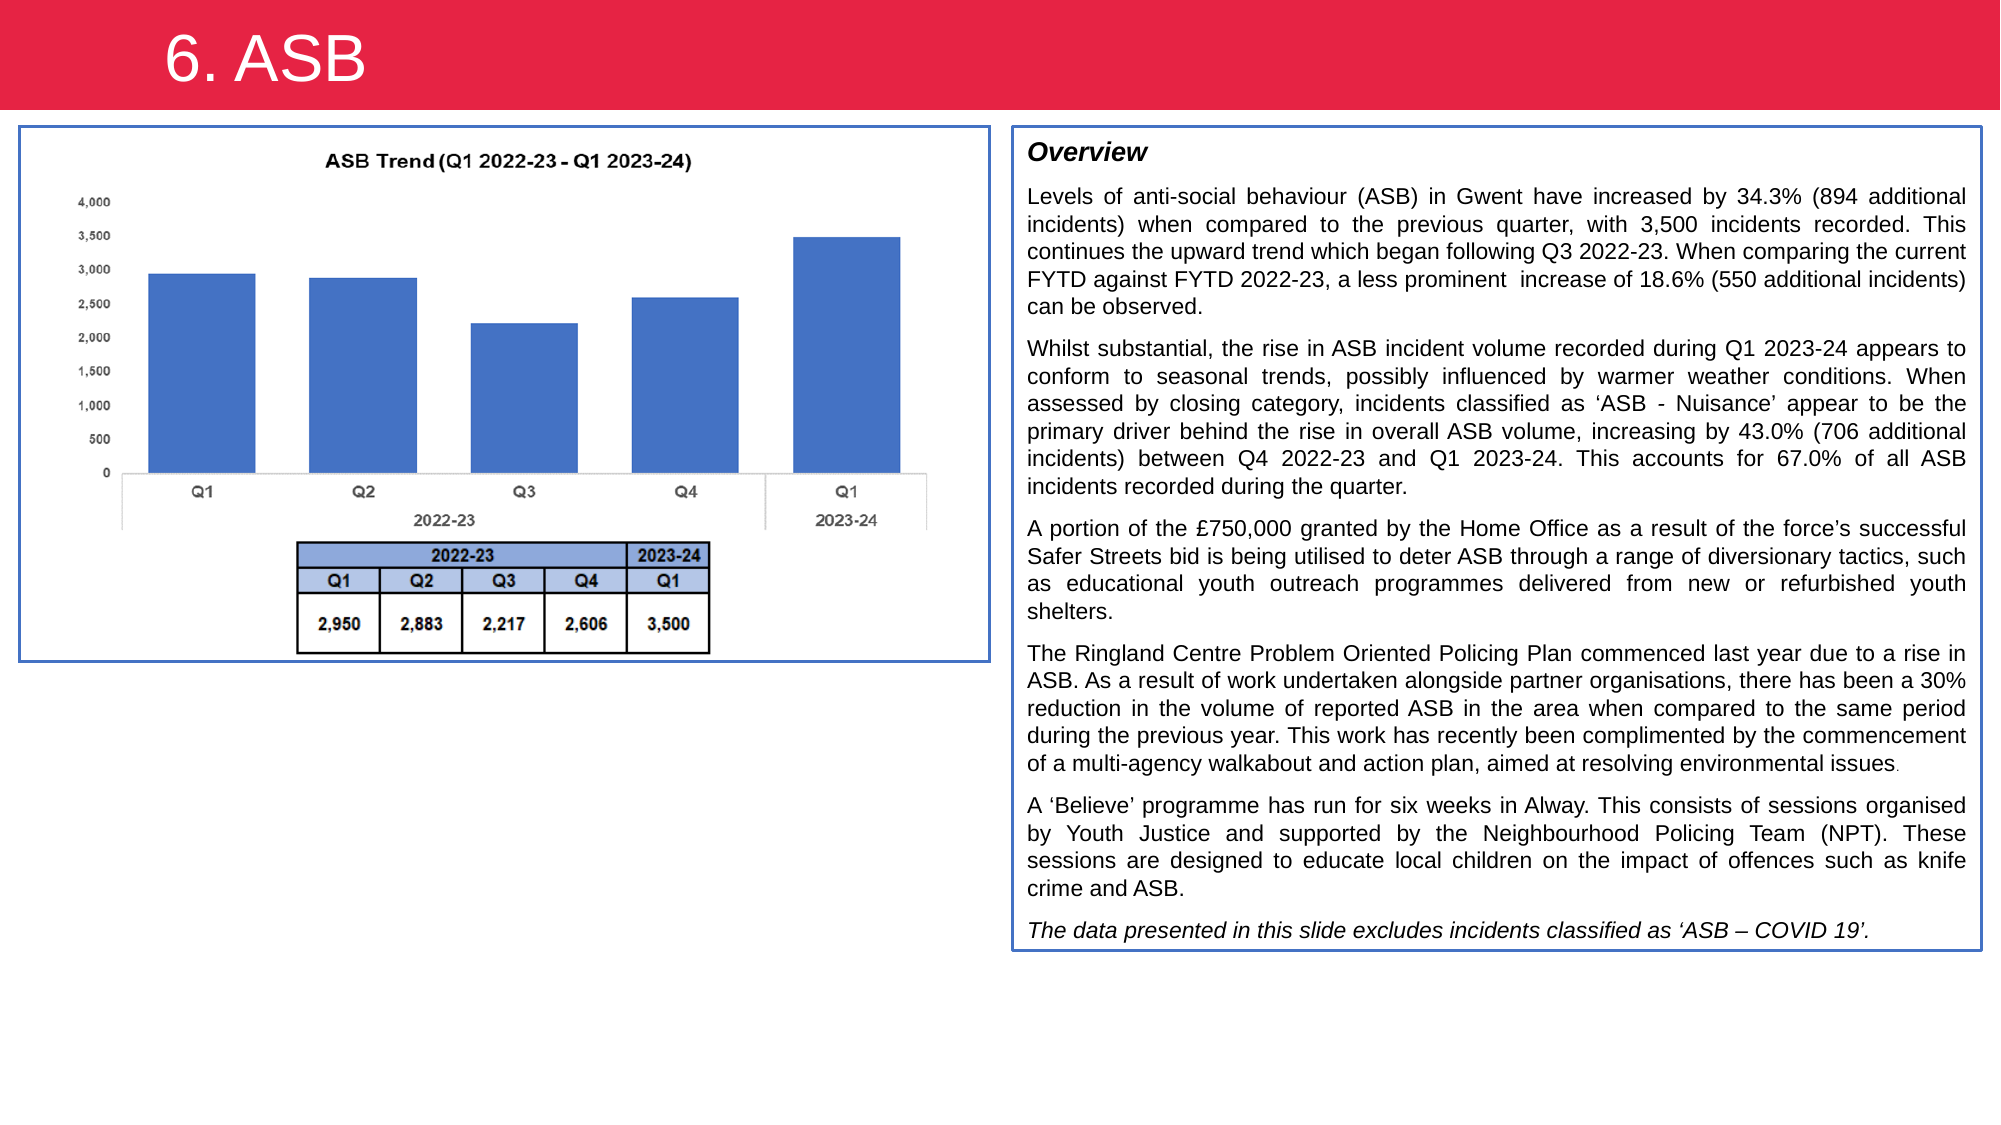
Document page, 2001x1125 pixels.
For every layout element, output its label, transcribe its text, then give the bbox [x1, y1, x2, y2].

picture [61, 139, 947, 658]
text_box 6. ASB [0, 0, 2000, 111]
text_box [19, 126, 990, 662]
text_box Overview Levels of anti-social behaviour (ASB) in Gwent have increased by 34.3% (894 additional incidents) when compared to the previous quarter, with 3,500 incidents recorded. This continues the upward trend which began following Q3 2022-23. When comparing the current FYTD against FYTD 2022-23, a less prominent increase of 18.6% (550 additional incidents) can be observed. Whilst substantial, the rise in ASB incident volume recorded during Q1 2023-24 appears to conform to seasonal trends, possibly influenced by warmer weather conditions. When assessed by closing category, incidents classified as ‘ASB - Nuisance’ appear to be the primary driver behind the rise in overall ASB volume, increasing by 43.0% (706 additional incidents) between Q4 2022-23 and Q1 2023-24. This accounts for 67.0% of all ASB incidents recorded during the quarter. A portion of the £750,000 granted by the Home Office as a result of the force’s successful Safer Streets bid is being utilised to deter ASB through a range of diversionary tactics, such as educational youth outreach programmes delivered from new or refurbished youth shelters. The Ringland Centre Problem Oriented Policing Plan commenced last year due to a rise in ASB. As a result of work undertaken alongside partner organisations, there has been a 30% reduction in the volume of reported ASB in the area when compared to the same period during the previous year. This work has recently been complimented by the commencement of a multi-agency walkabout and action plan, aimed at resolving environmental issues. A ‘Believe’ programme has run for six weeks in Alway. This consists of sessions organised by Youth Justice and supported by the Neighbourhood Policing Team (NPT). These sessions are designed to educate local children on the impact of offences such as knife crime and ASB. The data presented in this slide excludes incidents classified as ‘ASB – COVID 19’. [1012, 126, 1982, 951]
